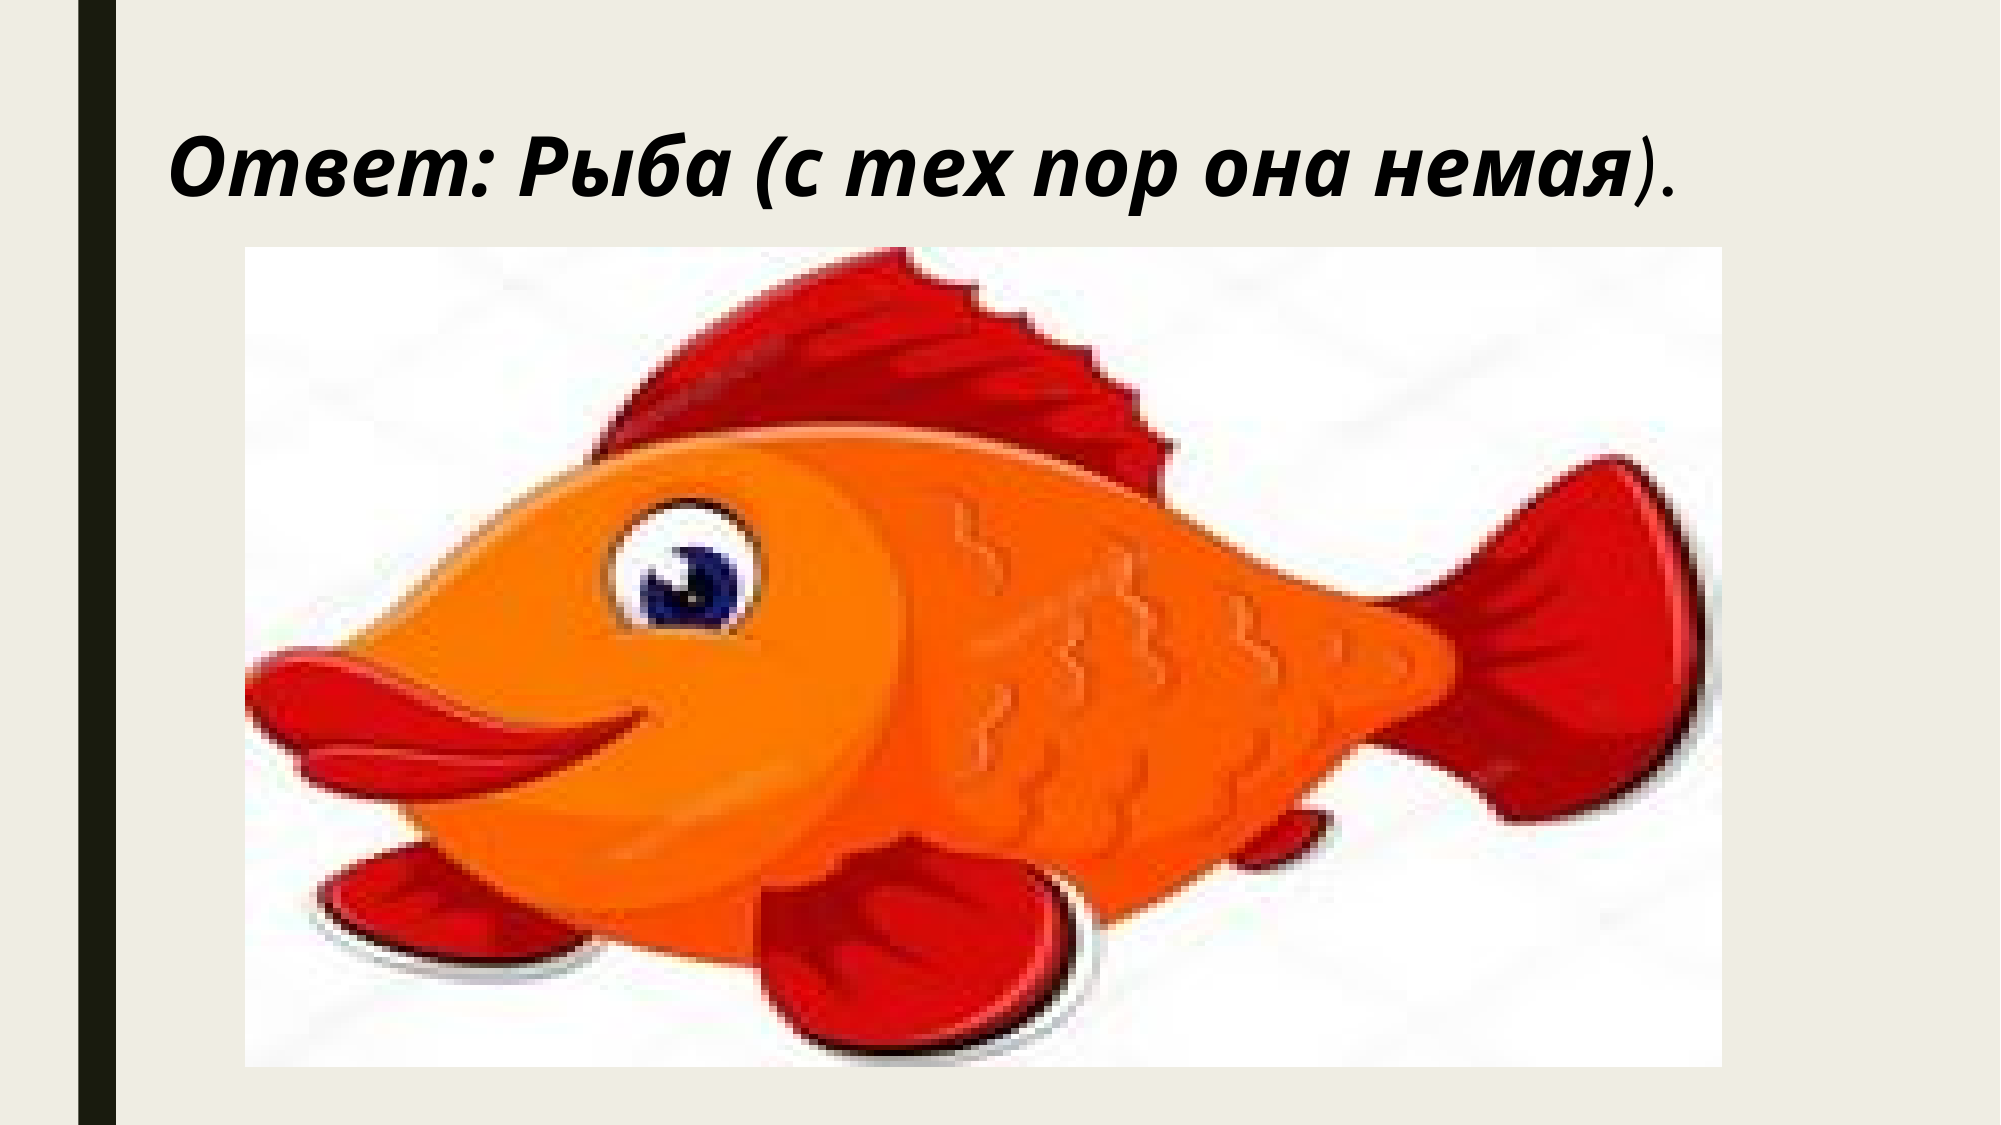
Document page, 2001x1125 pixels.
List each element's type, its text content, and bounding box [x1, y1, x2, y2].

picture [244, 247, 1722, 1067]
text_box Ответ: Рыба (с тех пор она немая). [152, 105, 1841, 221]
